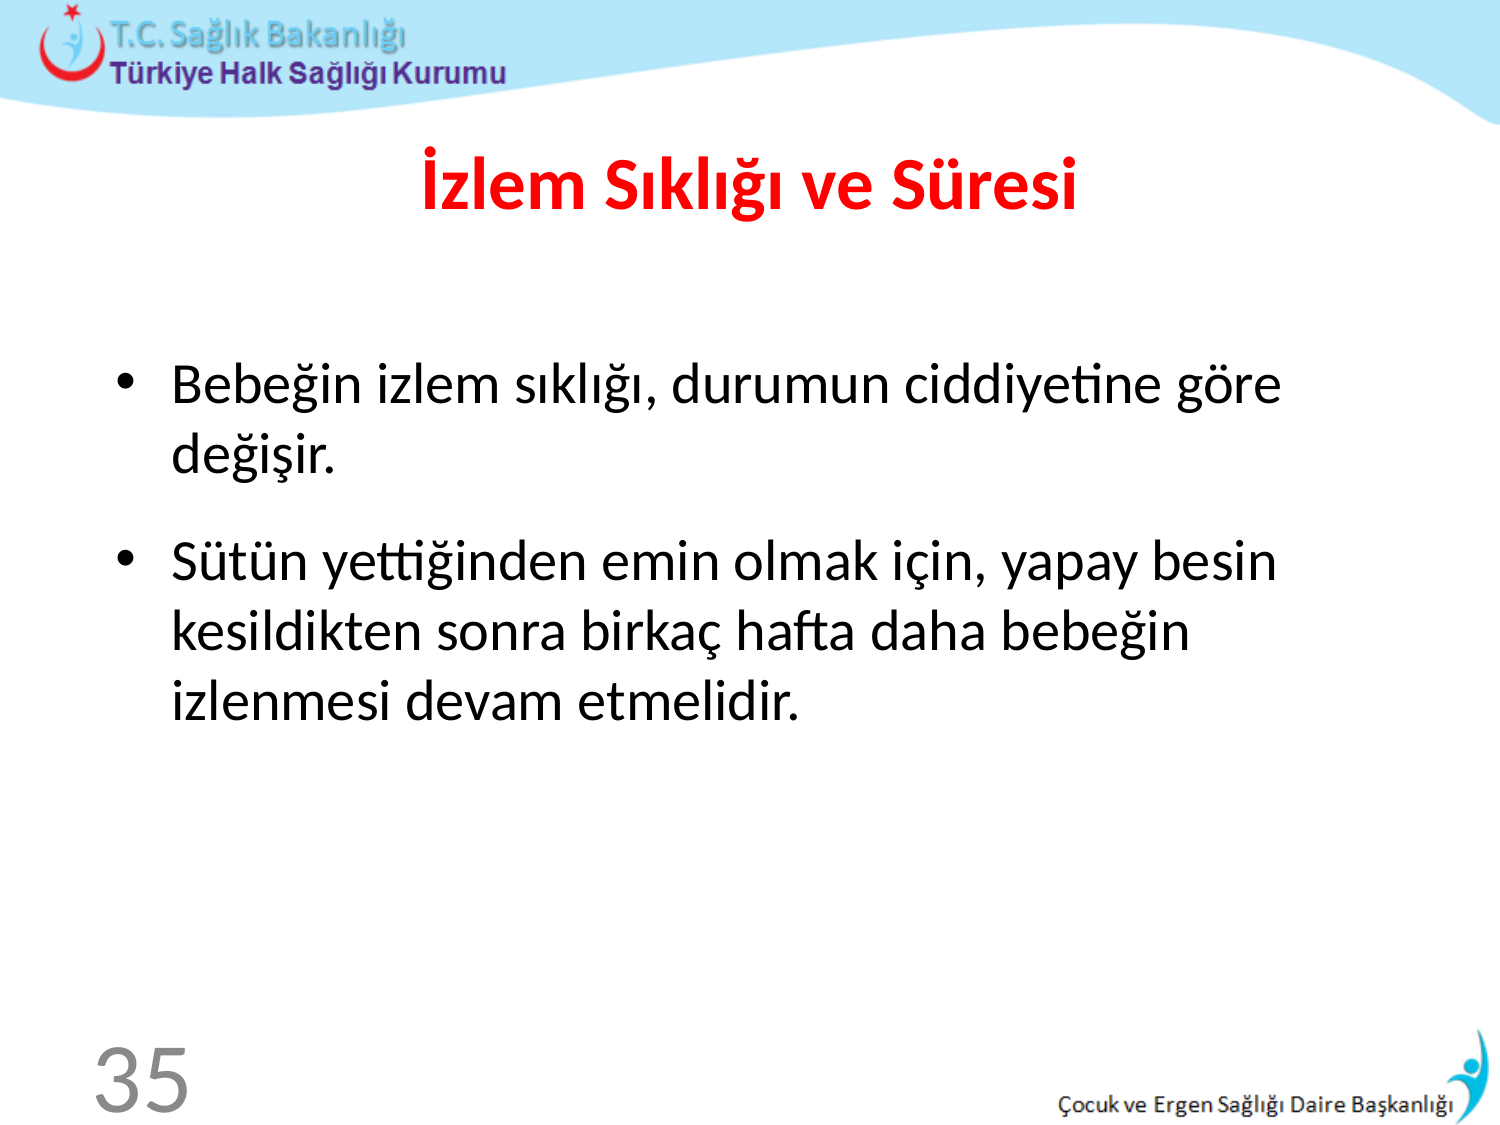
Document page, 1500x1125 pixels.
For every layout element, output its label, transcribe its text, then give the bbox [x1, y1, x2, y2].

picture [0, 0, 1500, 1125]
slide_number 35 [76, 1042, 427, 1103]
title İzlem Sıklığı ve Süresi [74, 126, 1426, 232]
list Bebeğin izlem sıklığı, durumun ciddiyetine göre değişir. Sütün yettiğinden emin olmak için, yapay besin kesildikten sonra birkaç hafta daha bebeğin izlenmesi devam etmelidir. [100, 337, 1389, 1006]
